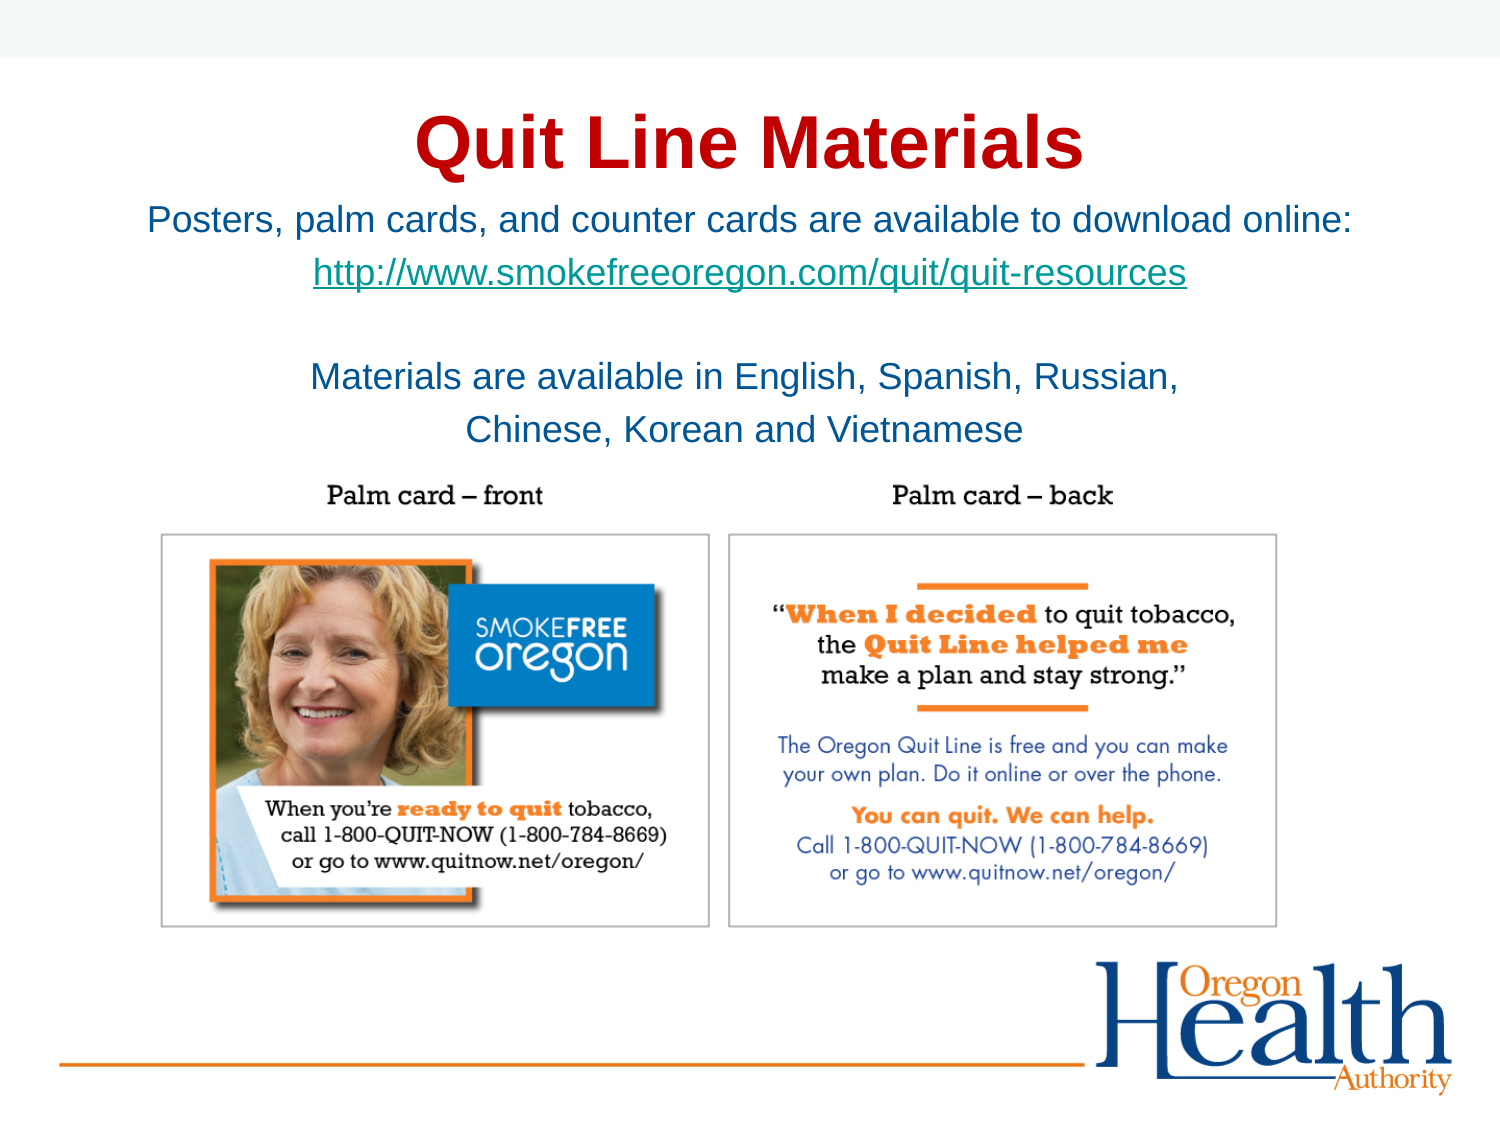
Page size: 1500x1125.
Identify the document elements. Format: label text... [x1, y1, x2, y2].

picture [0, 0, 1500, 1125]
list Posters, palm cards, and counter cards are available to download online: http://www.smokefreeoregon.com/quit/quit-resources Materials are available in English, Spanish, Russian, Chinese, Korean and Vietnamese [37, 187, 1463, 500]
title Quit Line Materials [75, 45, 1425, 187]
